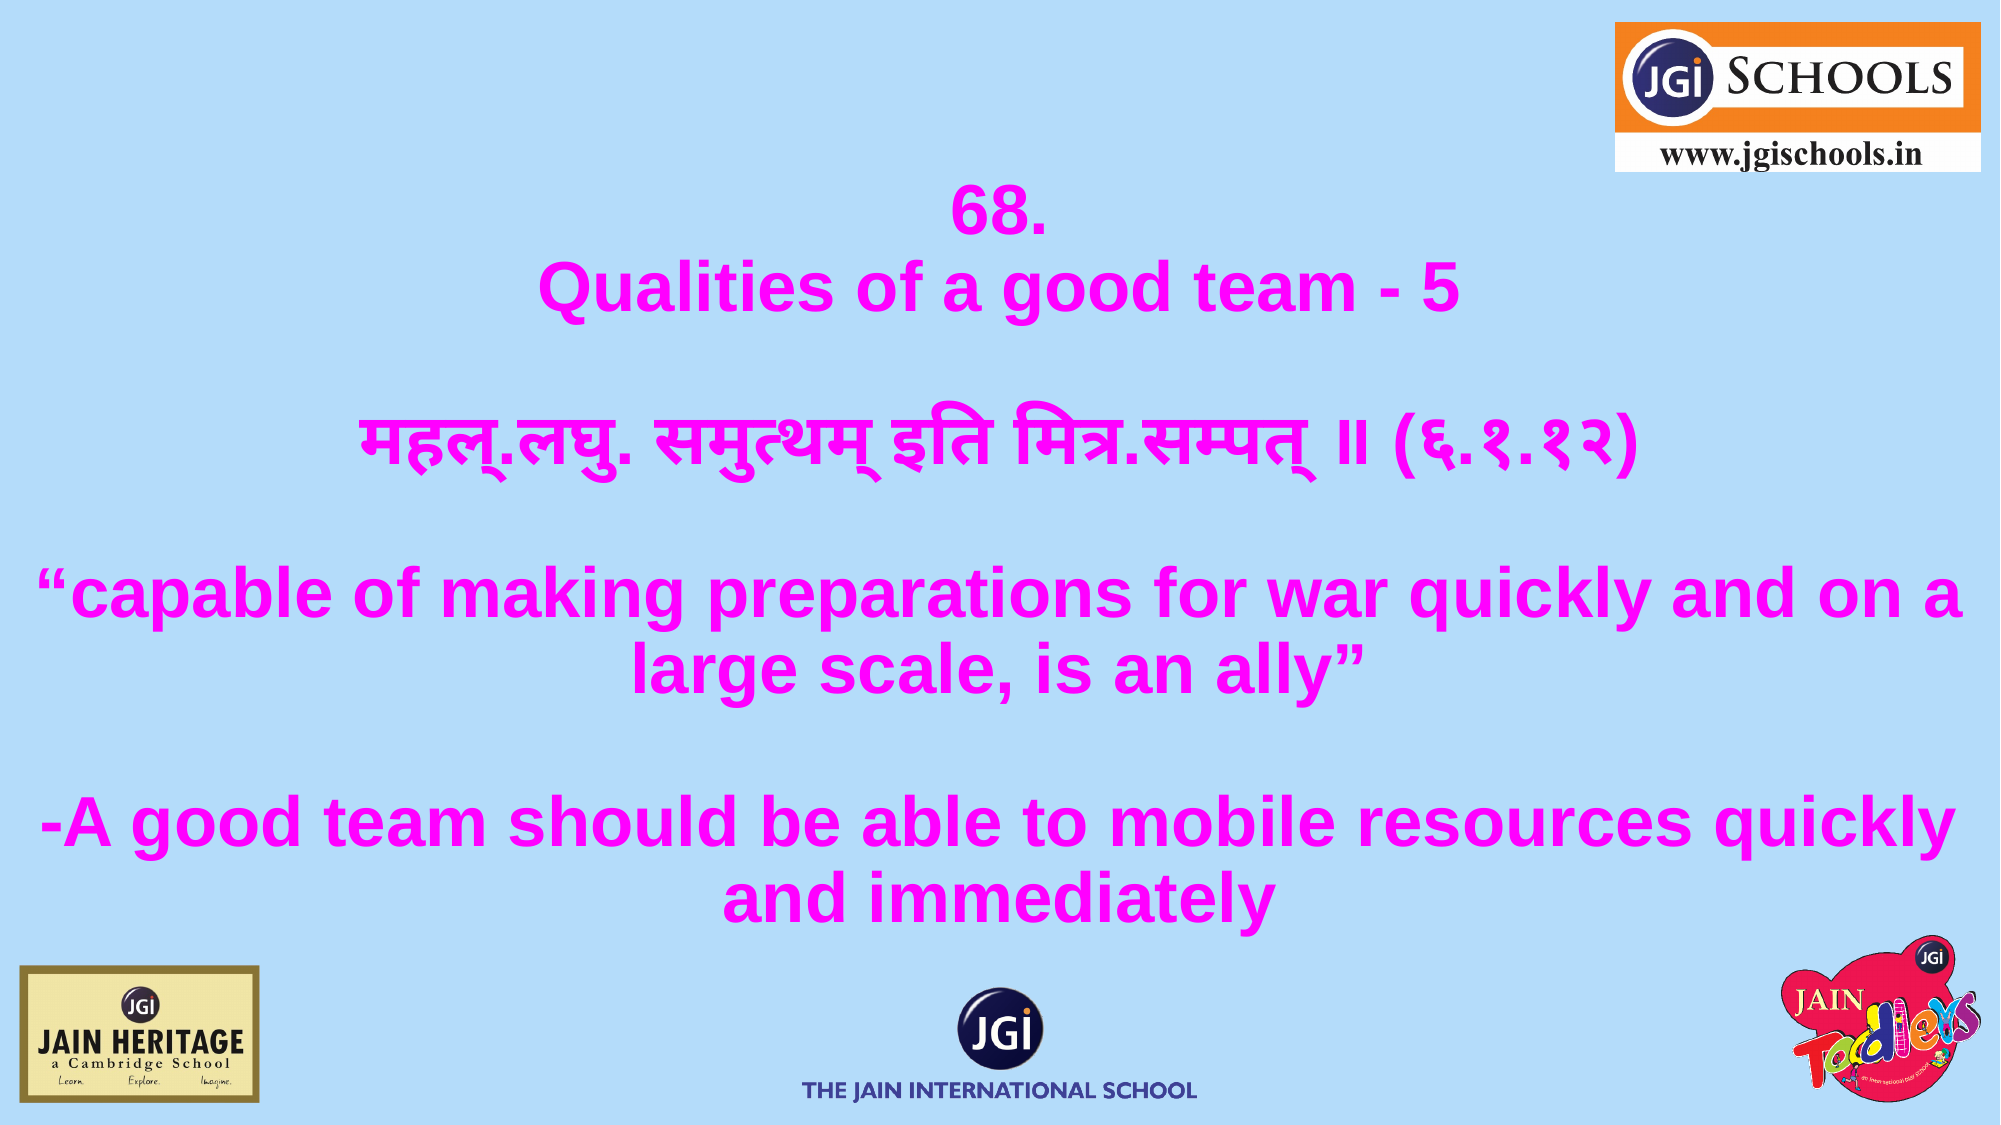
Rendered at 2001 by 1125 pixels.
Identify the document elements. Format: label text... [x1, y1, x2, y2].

picture [802, 1022, 1197, 1103]
picture [1944, 1022, 1949, 1034]
title 68. Qualities of a good team - 5 महल्.लघु. समुत्थम् इति मित्र.सम्पत् ॥ (६.१.१२) “capable of making preparations for war quickly and on a large scale, is an ally” ⁃A good team should be able to mobile resources quickly and immediately [17, 168, 1983, 1022]
picture [1780, 1022, 1981, 1103]
picture [19, 1022, 260, 1103]
picture [1615, 22, 1981, 168]
